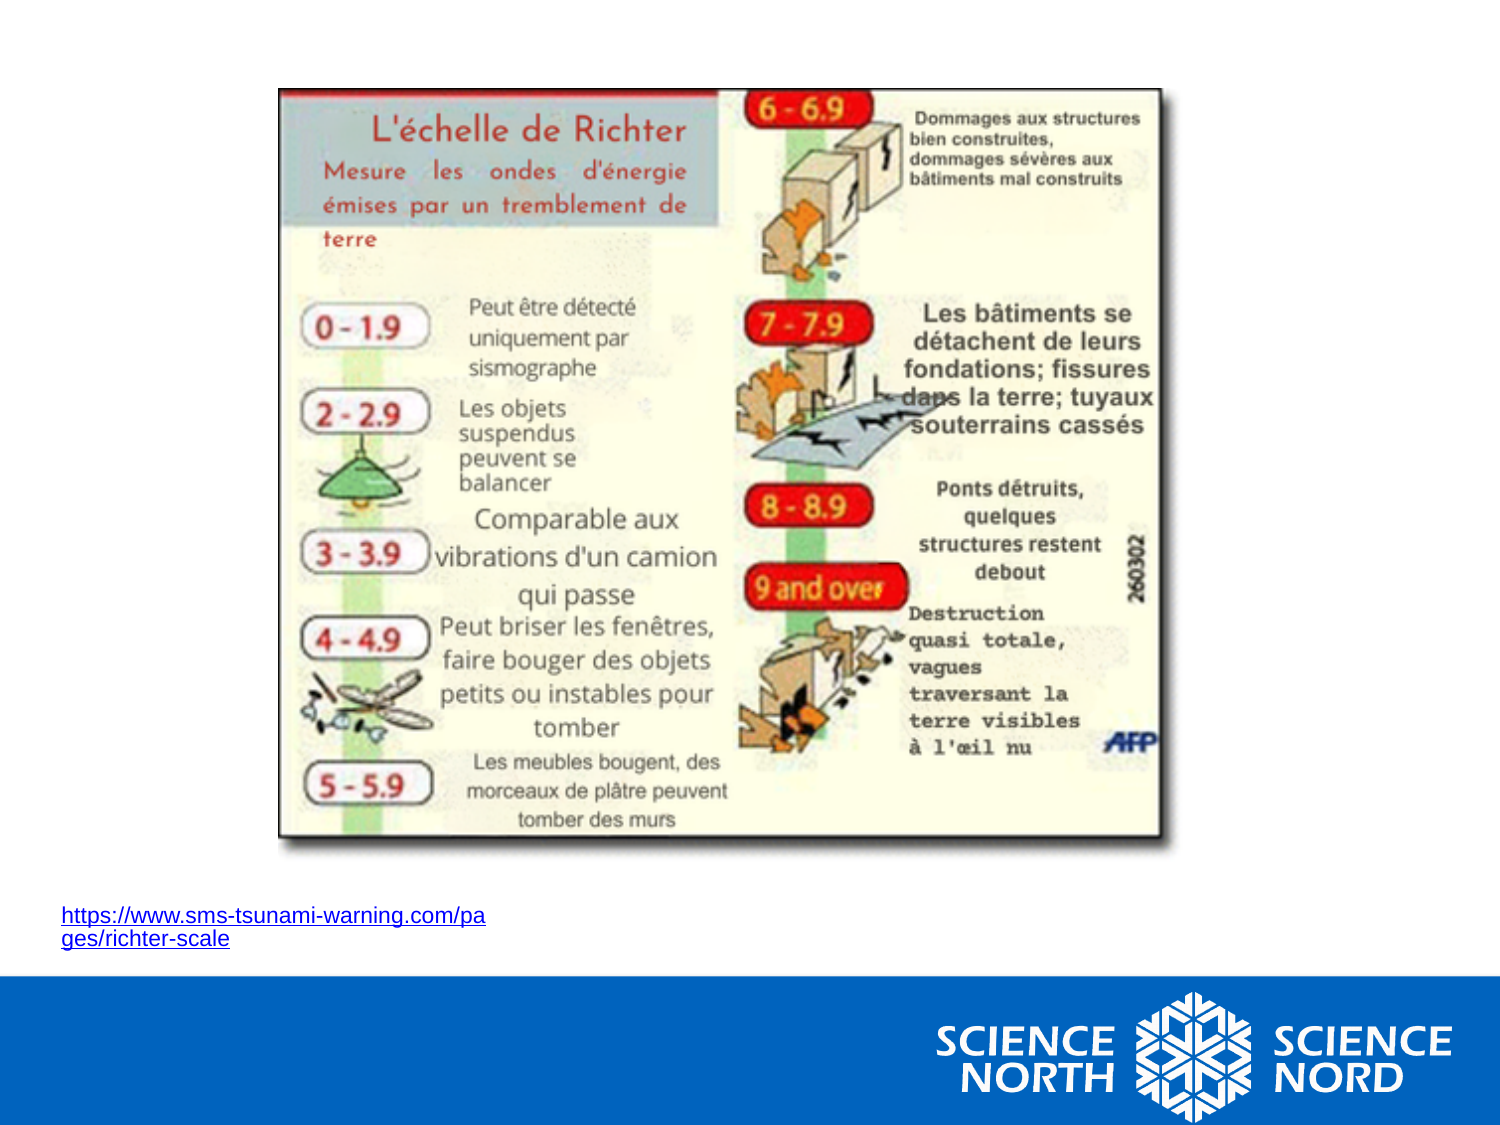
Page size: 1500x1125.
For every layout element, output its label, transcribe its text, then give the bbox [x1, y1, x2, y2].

text_box https://www.sms-tsunami-warning.com/pages/richter-scale [46, 893, 503, 1026]
picture [936, 991, 1453, 1123]
picture [278, 88, 1222, 869]
